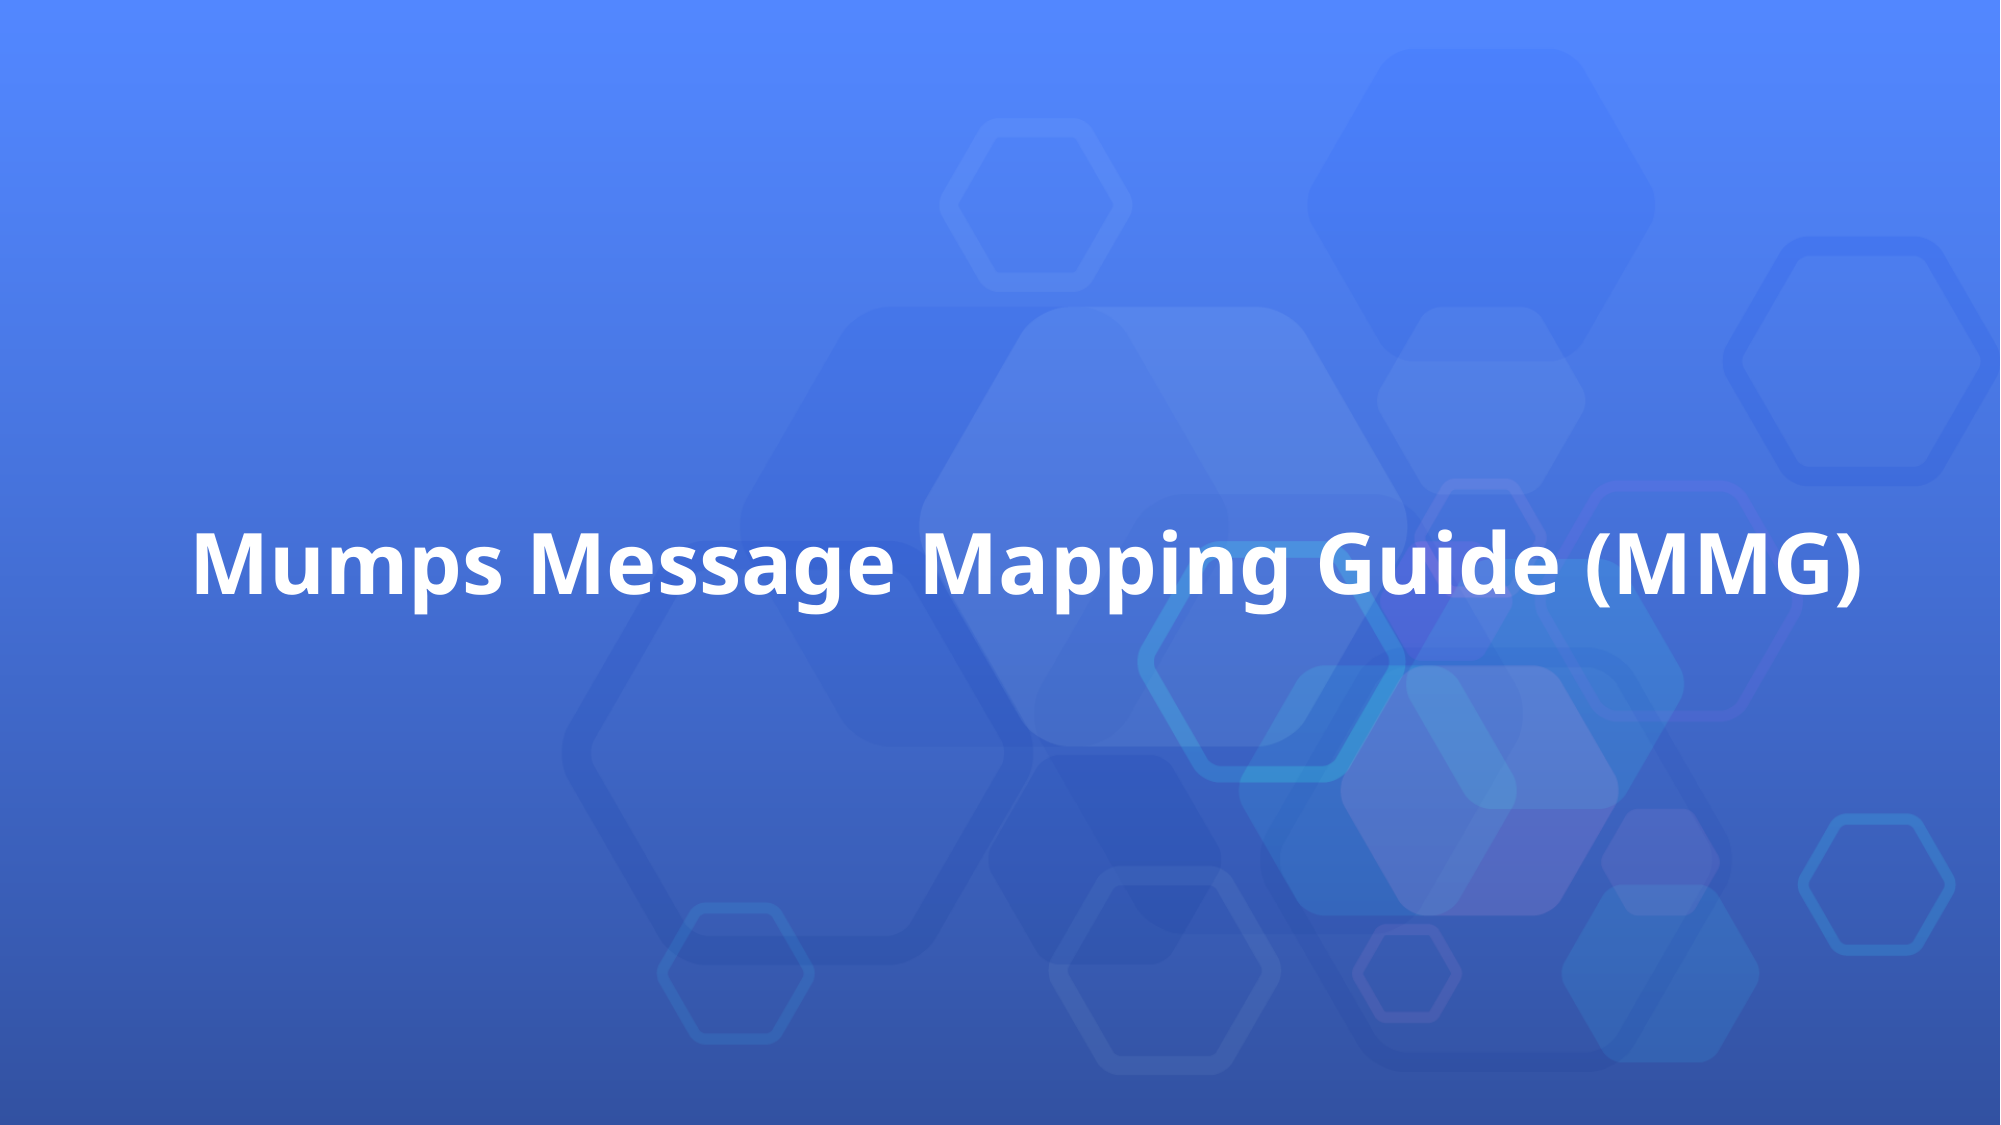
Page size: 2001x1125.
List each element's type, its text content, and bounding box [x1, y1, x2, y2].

picture [0, 0, 2000, 1125]
title Mumps Message Mapping Guide (MMG) [153, 428, 1901, 620]
